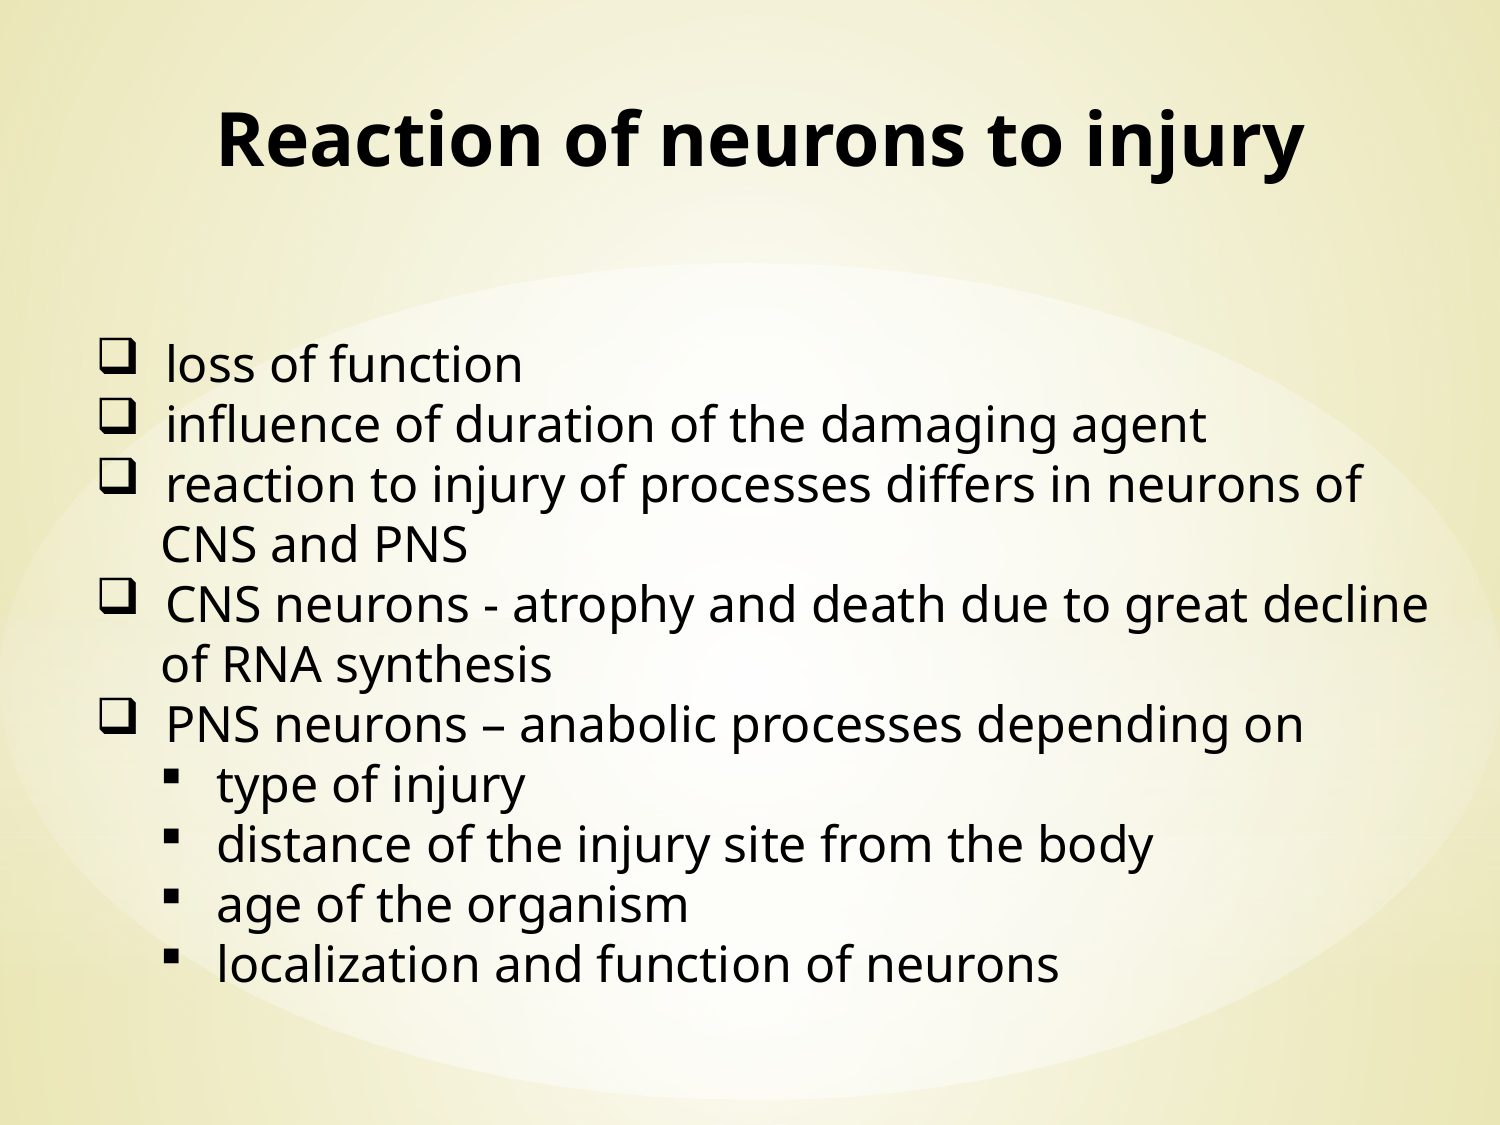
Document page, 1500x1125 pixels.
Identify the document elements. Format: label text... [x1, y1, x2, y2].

text_box loss of function influence of duration of the damaging agent reaction to injury of processes differs in neurons of CNS and PNS CNS neurons - atrophy and death due to great decline of RNA synthesis PNS neurons – anabolic processes depending on type of injury distance of the injury site from the body age of the organism localization and function of neurons [80, 324, 1459, 1060]
text_box Reaction of neurons to injury [201, 83, 1322, 189]
